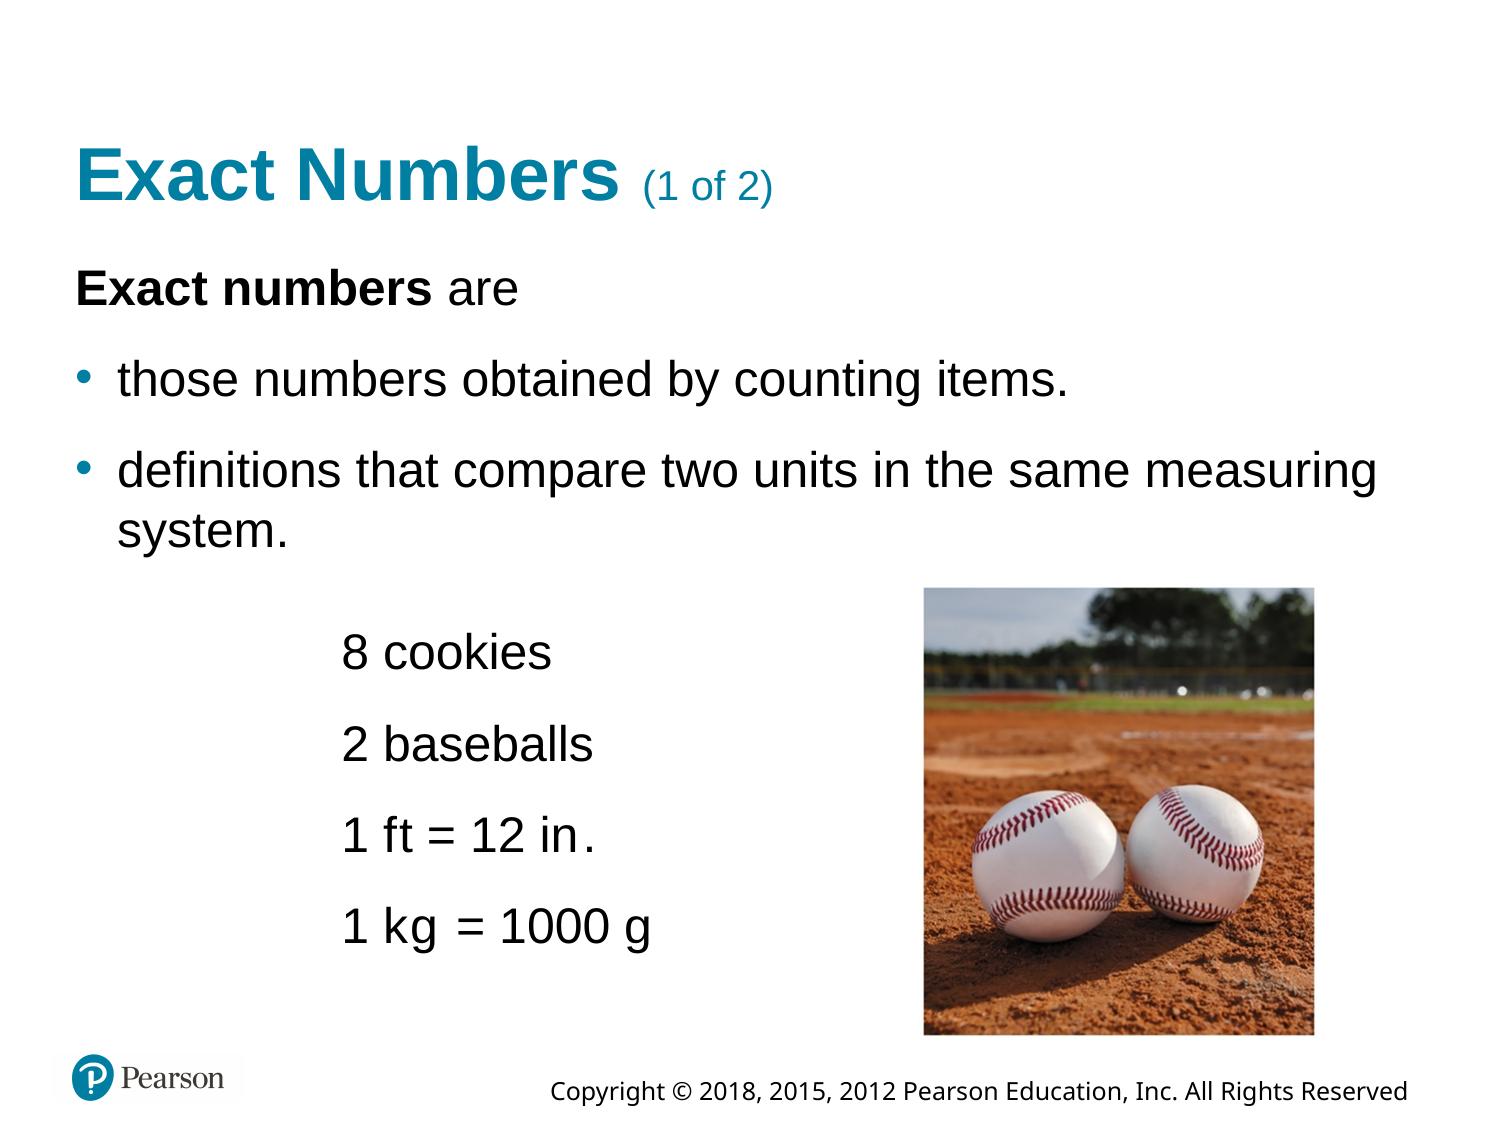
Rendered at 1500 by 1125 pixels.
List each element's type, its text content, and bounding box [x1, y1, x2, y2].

picture [51, 1053, 245, 1102]
list Exact numbers are those numbers obtained by counting items. definitions that compare two units in the same measuring system. [75, 255, 1425, 566]
title Exact Numbers (1 of 2) [75, 35, 1425, 216]
list 8 cookies 2 baseballs 1 foot = 12 inches. 1 kilograms = 1000 grams [341, 620, 717, 966]
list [919, 583, 1320, 1041]
